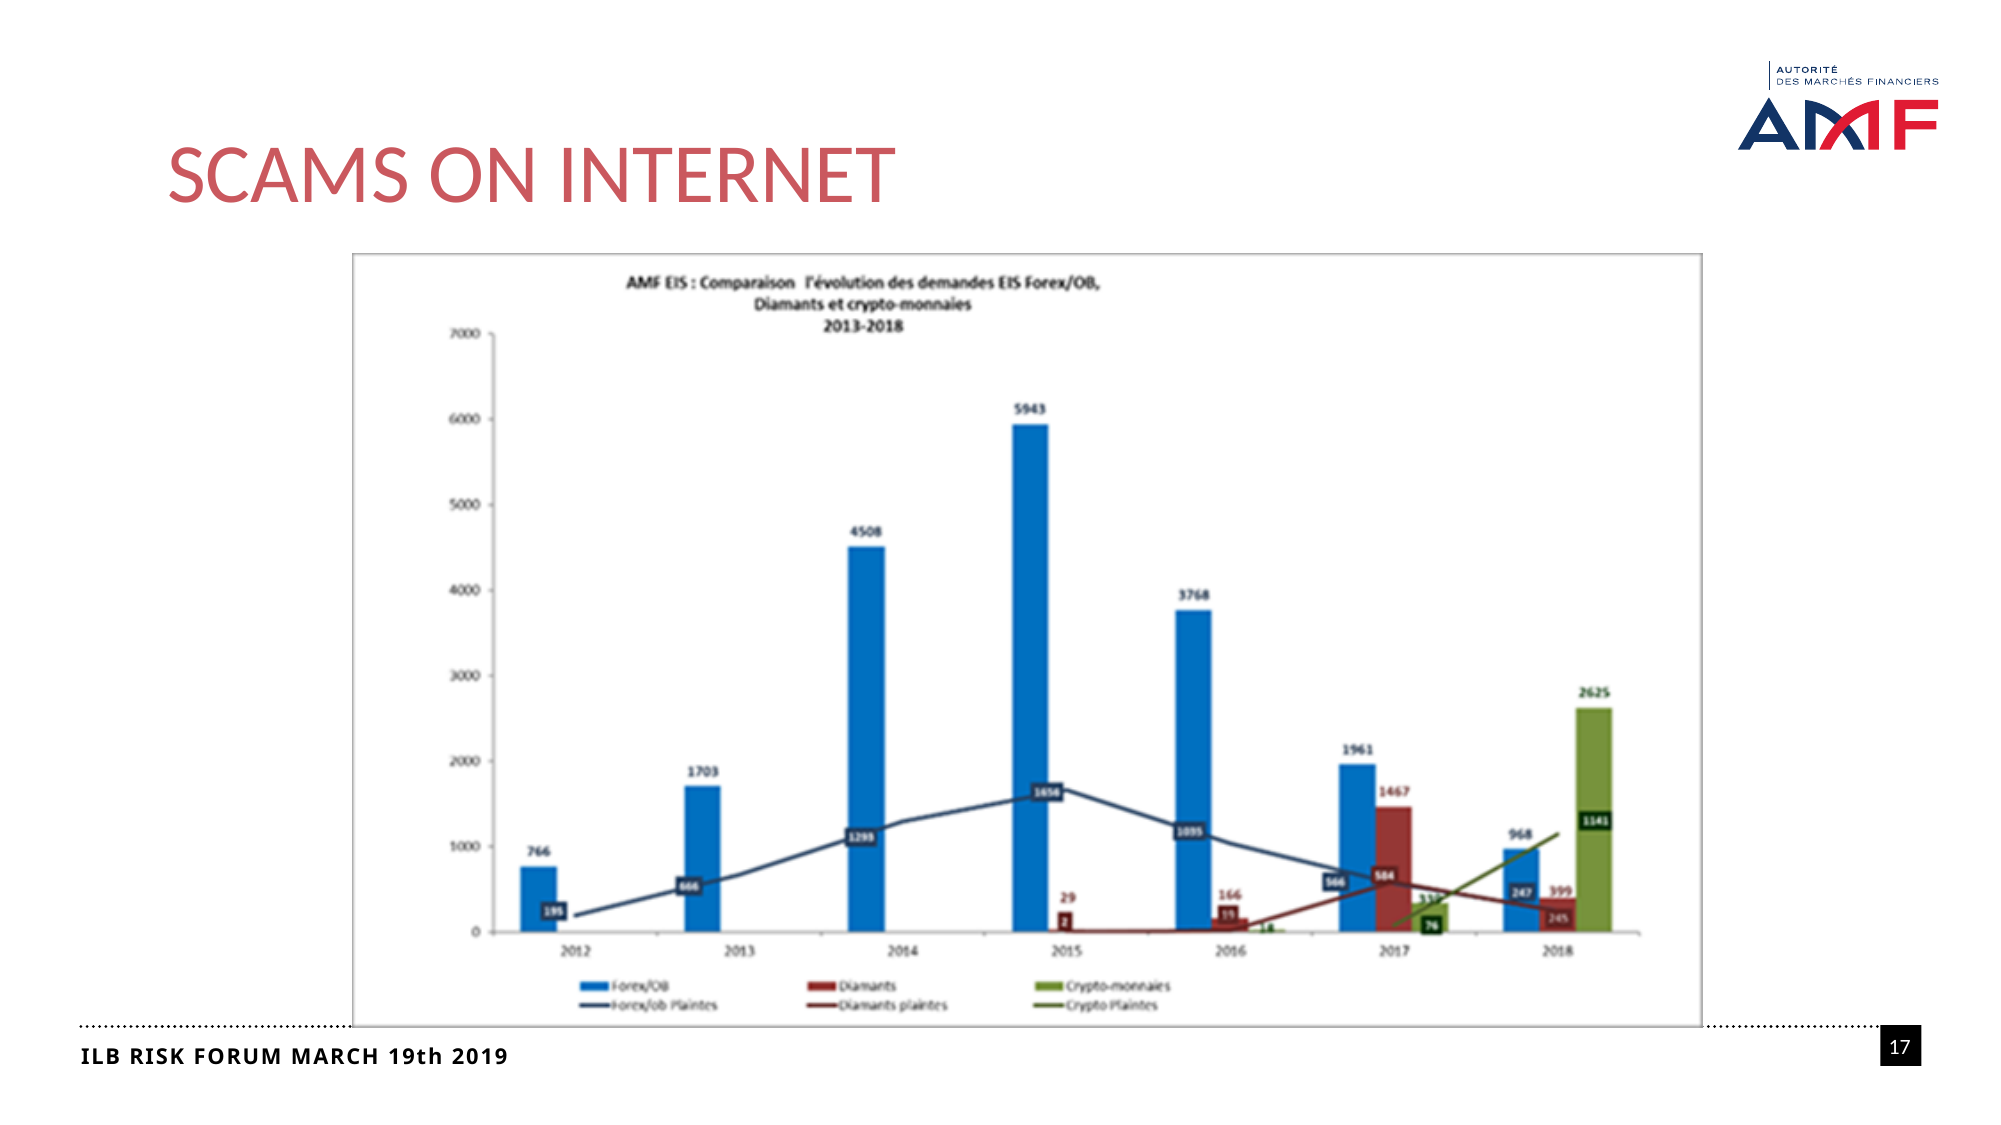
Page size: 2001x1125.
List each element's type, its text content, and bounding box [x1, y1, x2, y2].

title SCAMS ON INTERNET [152, 129, 1846, 297]
footer ILB RISK FORUM MARCH 19th 2019 [66, 1035, 1435, 1077]
slide_number 17 [1861, 1025, 1939, 1086]
picture [352, 253, 1703, 1028]
